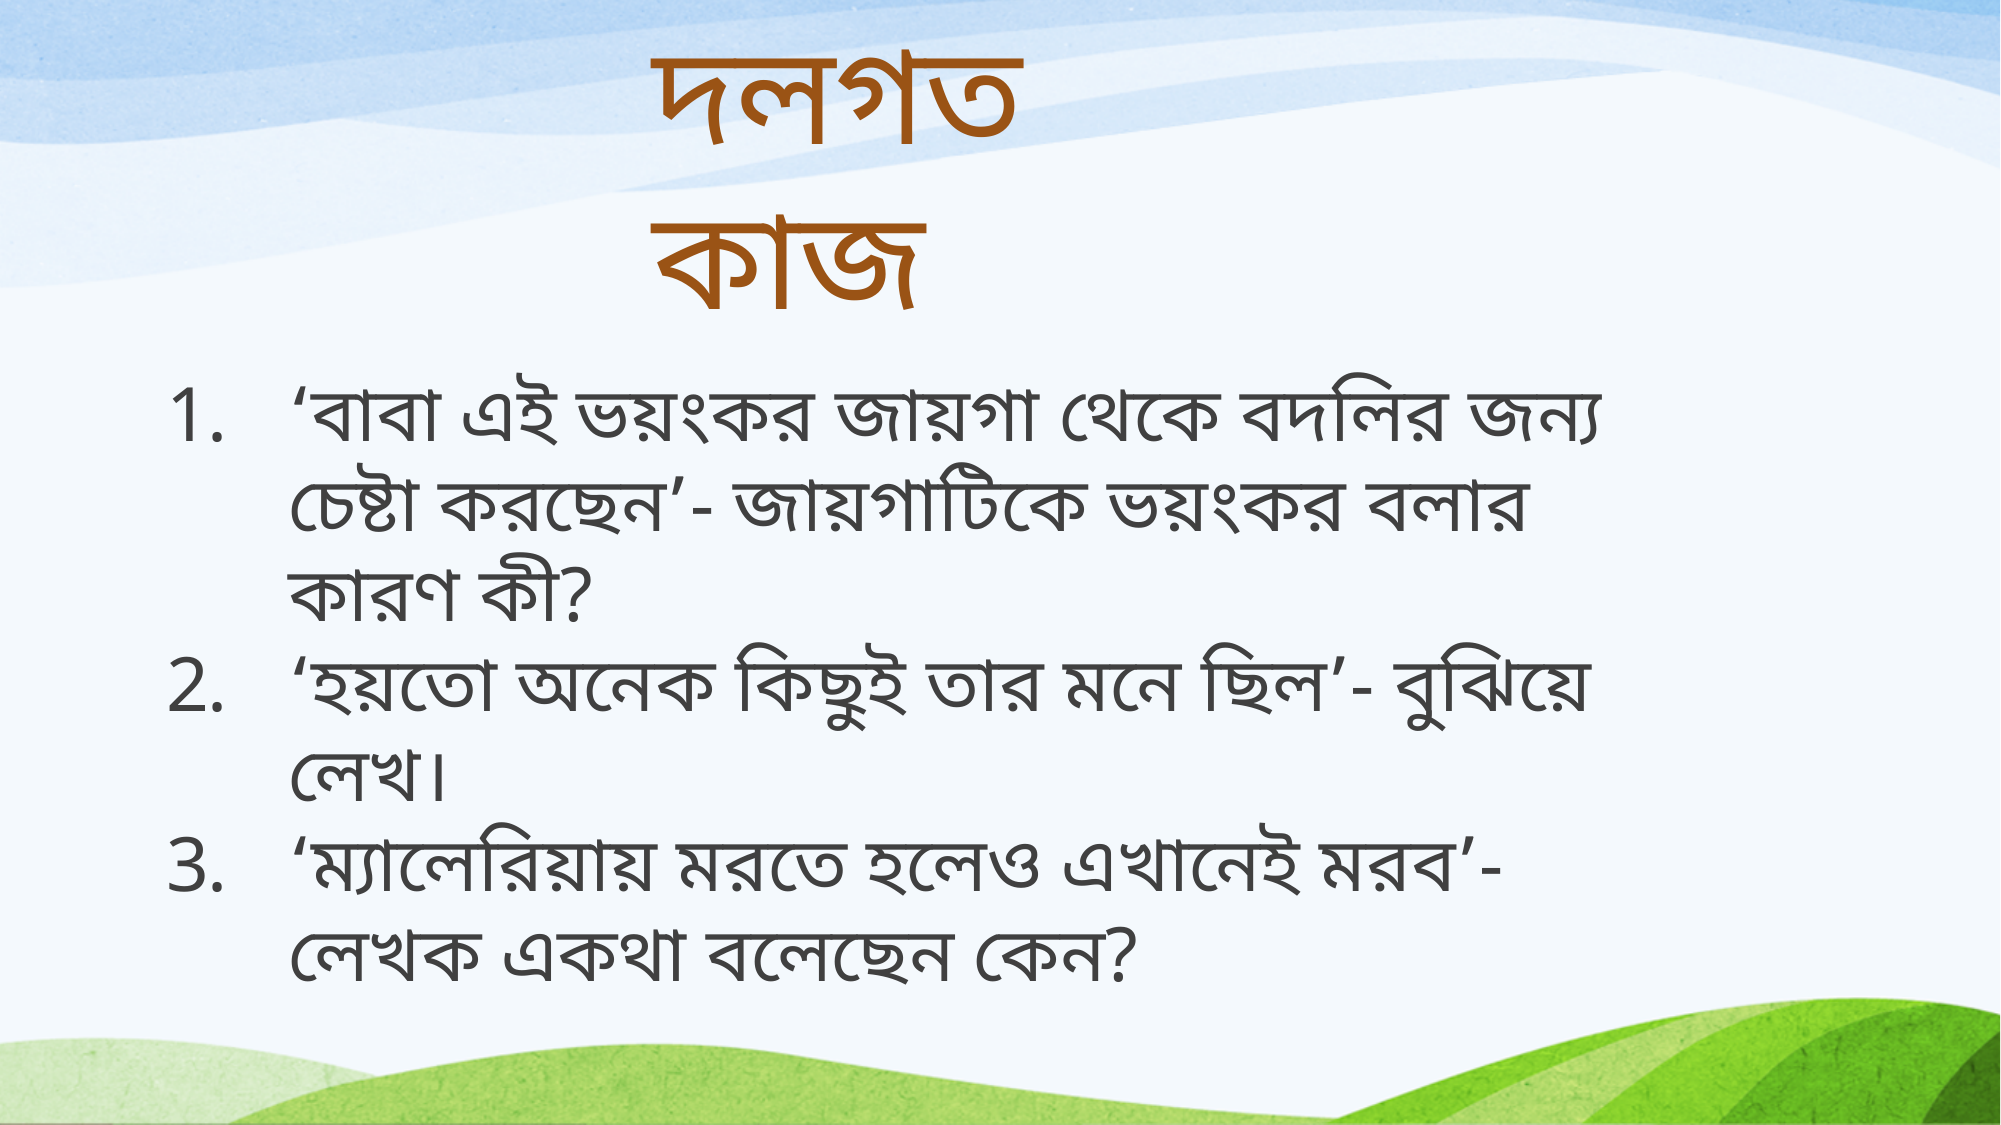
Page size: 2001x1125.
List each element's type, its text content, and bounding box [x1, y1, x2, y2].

text_box ‘বাবা এই ভয়ংকর জায়গা থেকে বদলির জন্য চেষ্টা করছেন’- জায়গাটিকে ভয়ংকর বলার কারণ কী? ‘হয়তো অনেক কিছুই তার মনে ছিল’- বুঝিয়ে লেখ। ‘ম্যালেরিয়ায় মরতে হলেও এখানেই মরব’- লেখক একথা বলেছেন কেন? [151, 359, 1652, 1004]
text_box দলগত কাজ [637, 0, 1218, 345]
picture [0, 0, 2001, 1125]
